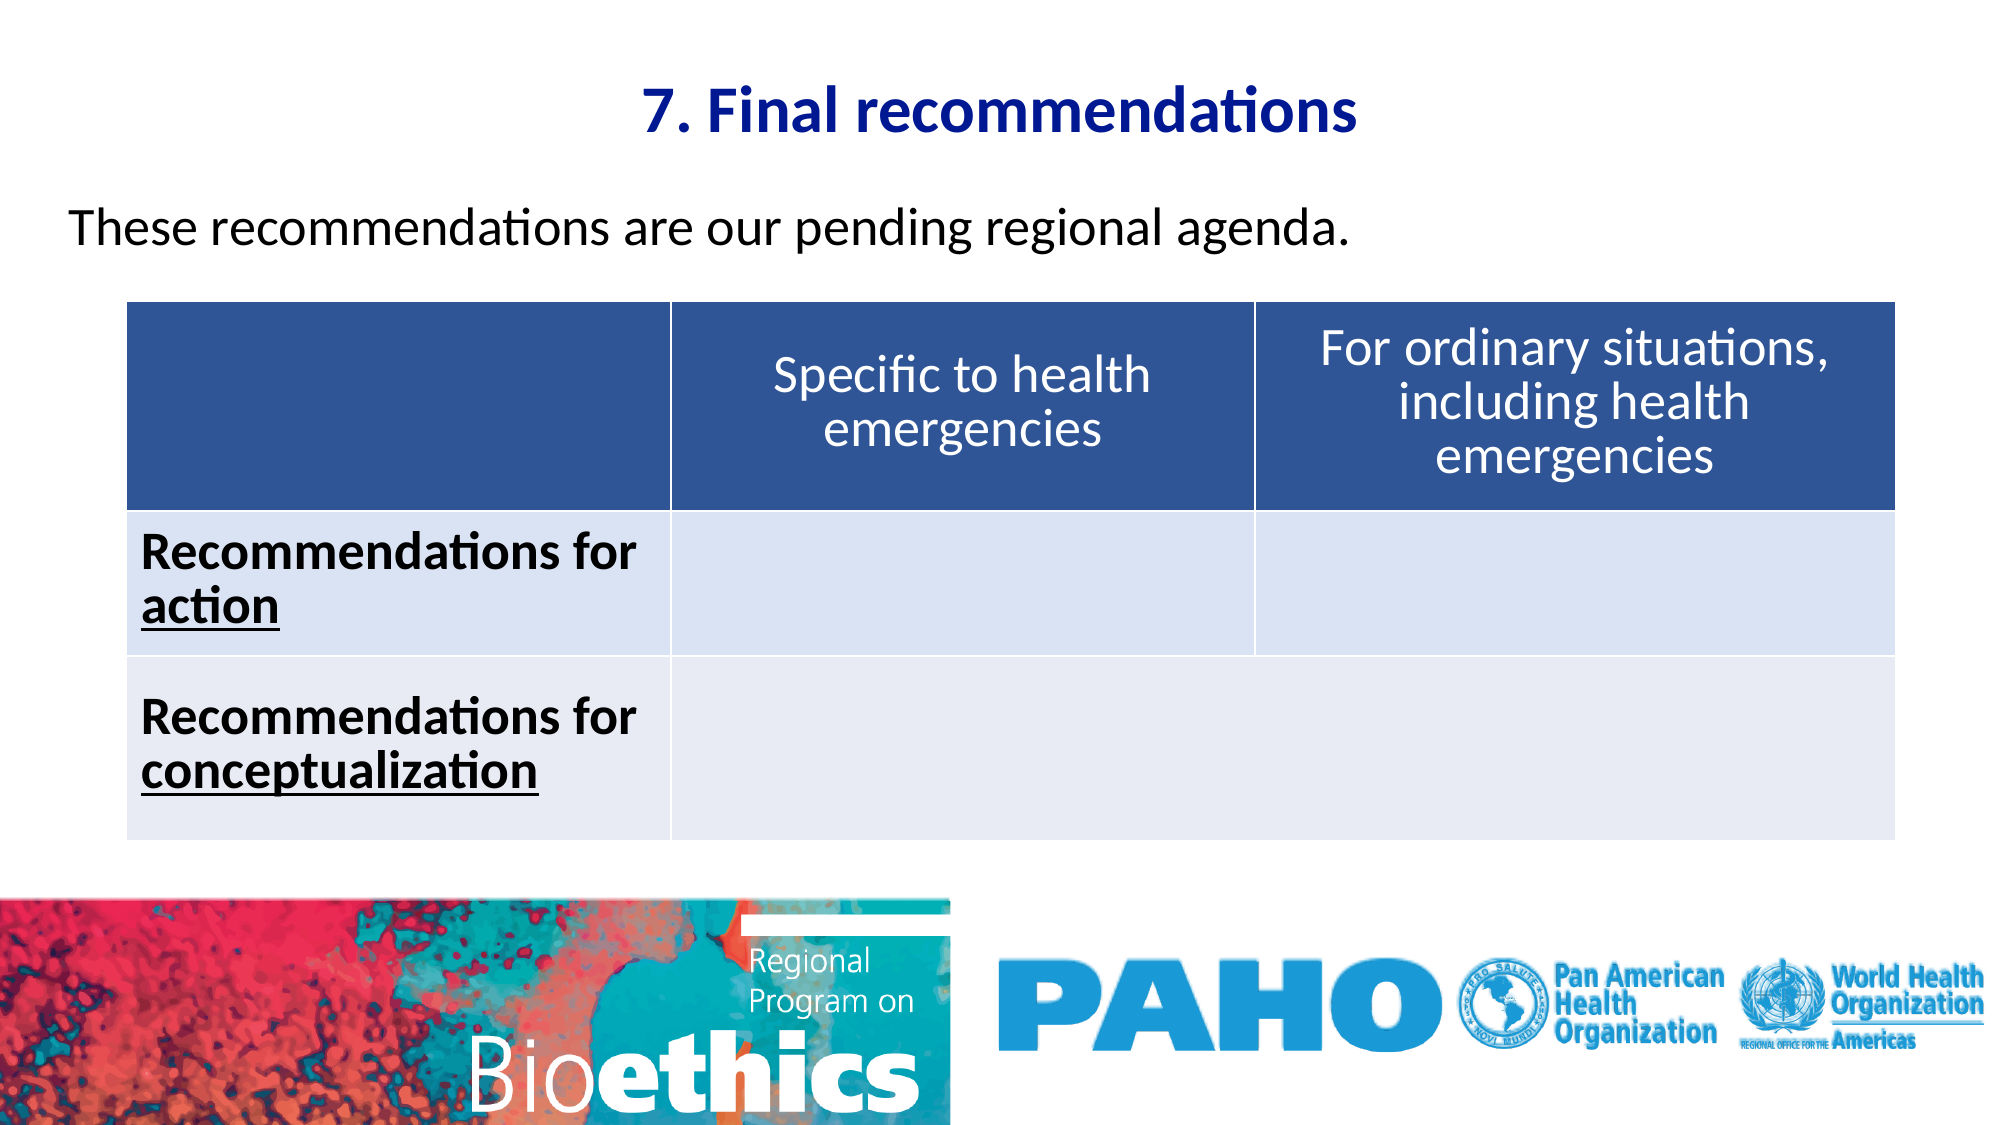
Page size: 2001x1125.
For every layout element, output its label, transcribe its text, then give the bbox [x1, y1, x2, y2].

table_cell [672, 512, 1254, 655]
table_cell Recommendations for action [127, 512, 670, 655]
table_header For ordinary situations, including health emergencies [1256, 302, 1895, 510]
table_cell [672, 657, 1895, 840]
picture [0, 0, 2000, 1125]
table_cell Recommendations for conceptualization [127, 657, 670, 840]
text_box 7. Final recommendations [44, 58, 1956, 153]
table_header Specific to health emergencies [672, 302, 1254, 510]
table_header [127, 302, 670, 510]
table_cell [1256, 512, 1895, 655]
text_box These recommendations are our pending regional agenda. [53, 183, 1947, 264]
